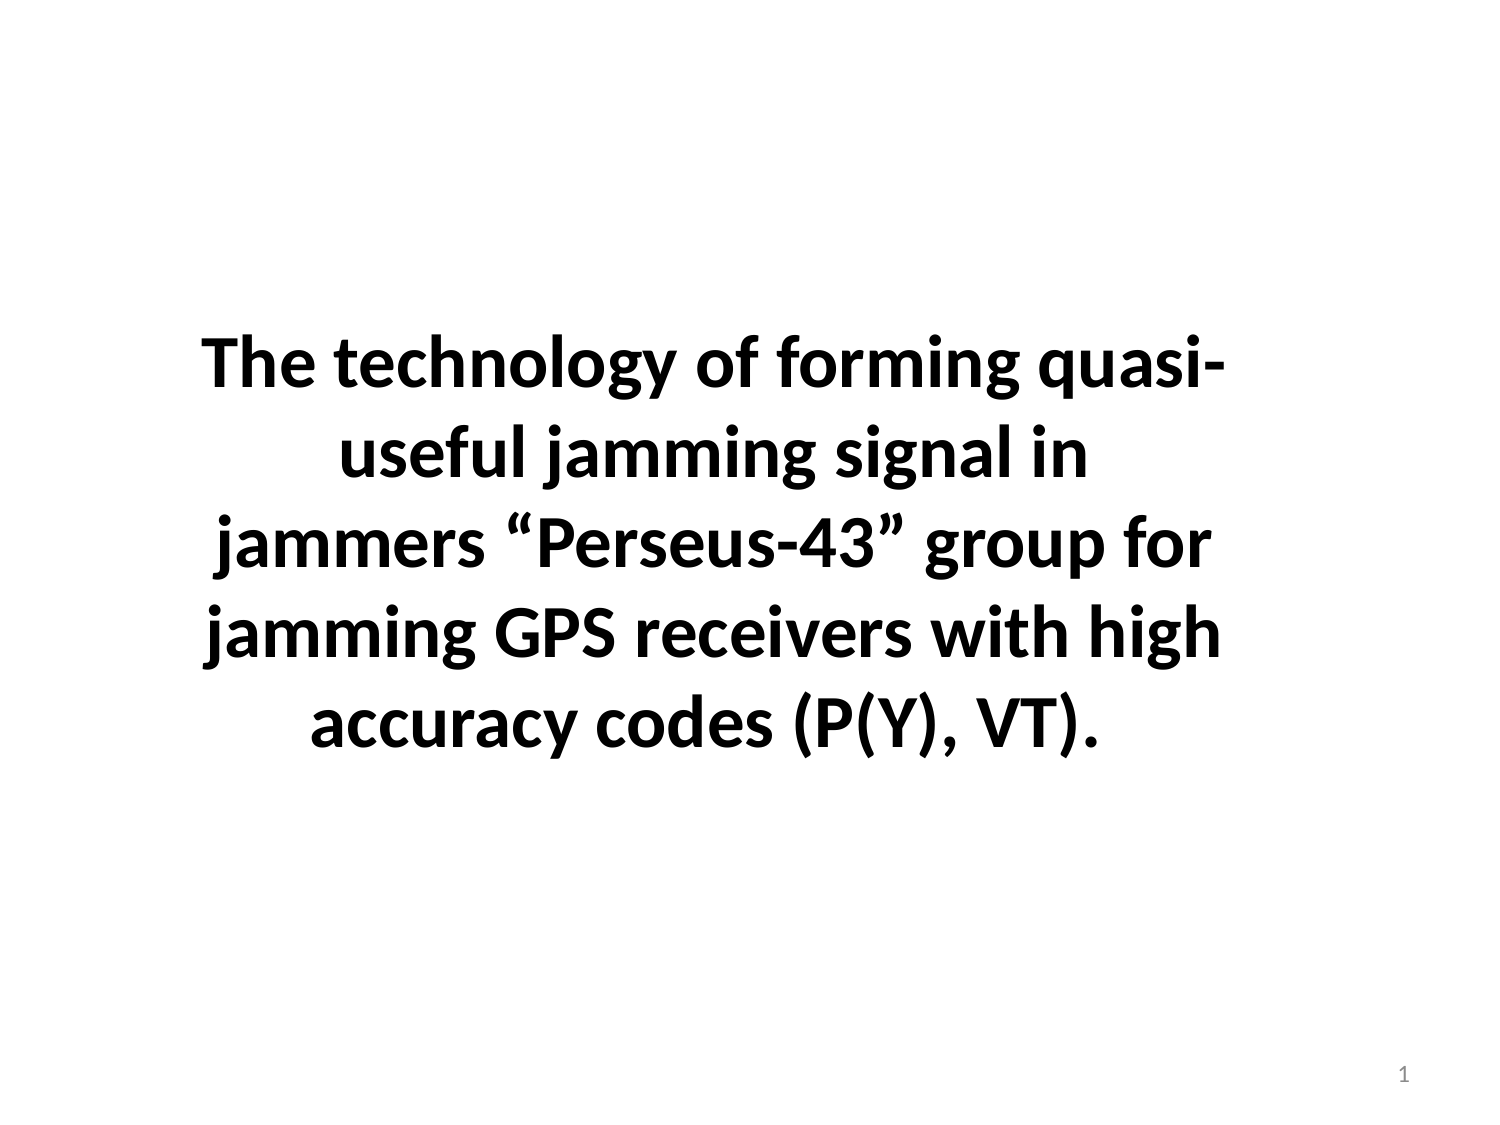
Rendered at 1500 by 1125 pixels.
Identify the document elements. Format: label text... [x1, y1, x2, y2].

slide_number 1 [1074, 1042, 1425, 1103]
text_box The technology of forming quasi- useful jamming signal in jammers “Perseus-43” group for jamming GPS receivers with high accuracy codes (P(Y), VT). [182, 305, 1247, 770]
